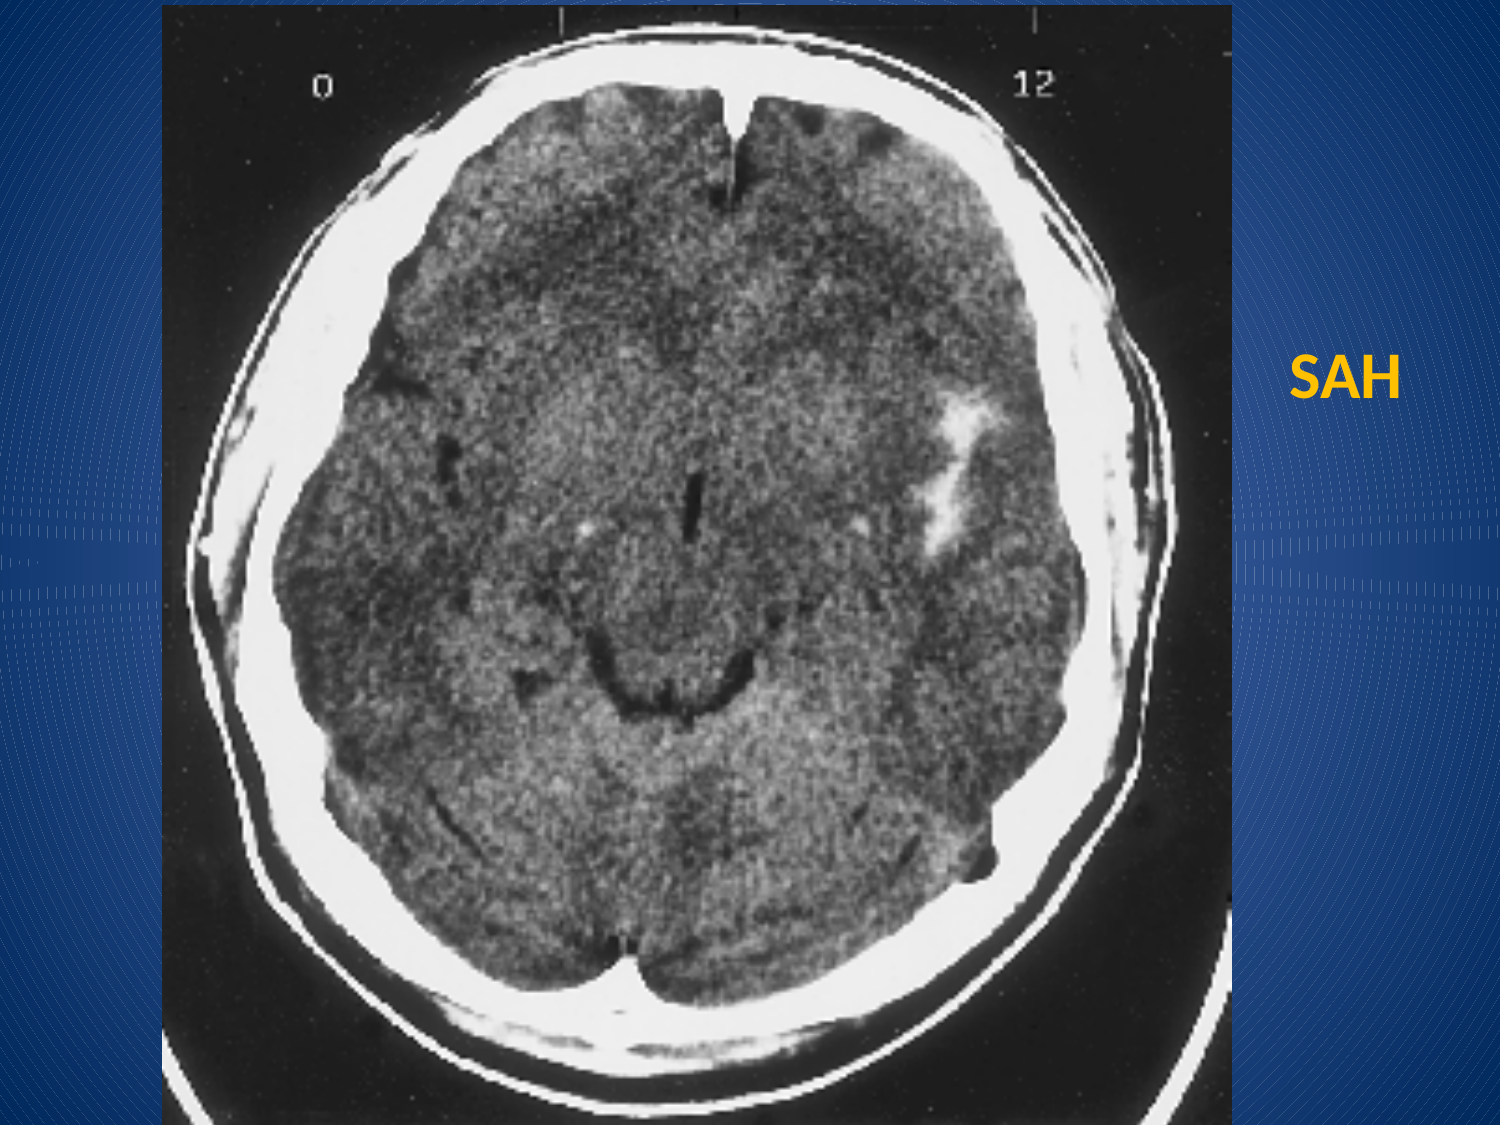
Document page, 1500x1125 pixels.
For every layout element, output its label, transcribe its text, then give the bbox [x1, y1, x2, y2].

text_box SAH [1274, 324, 1438, 480]
picture [162, 4, 1232, 1125]
